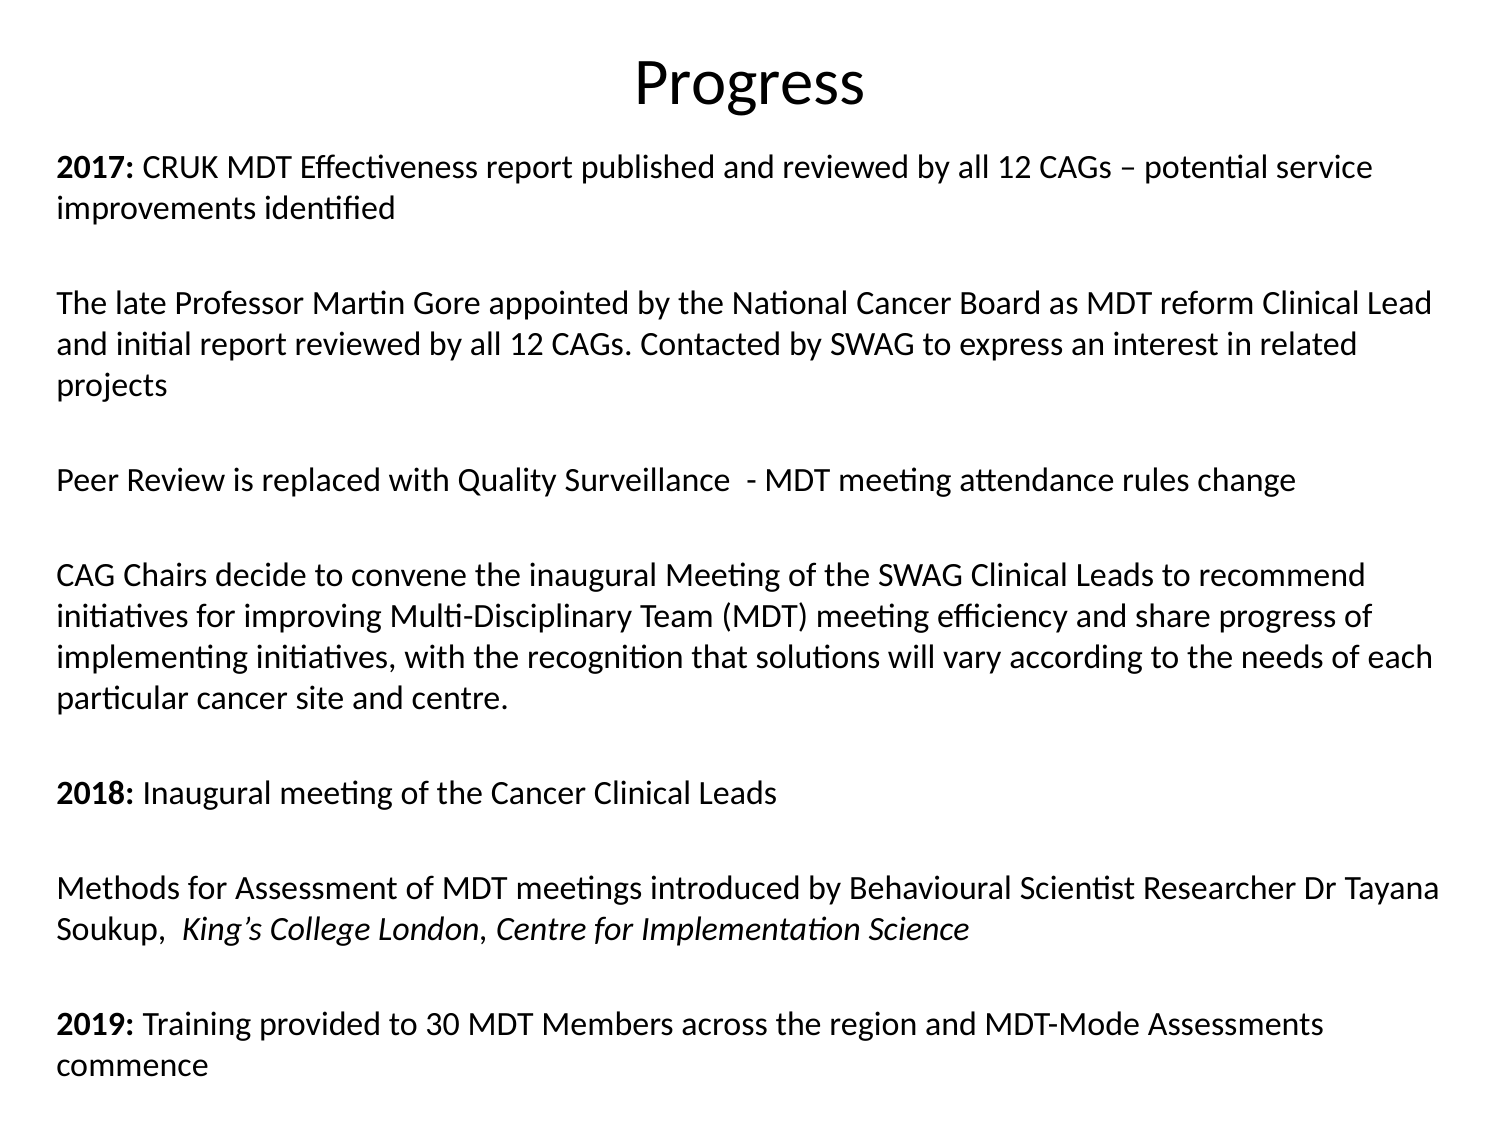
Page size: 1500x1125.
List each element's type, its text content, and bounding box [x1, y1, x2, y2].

list 2017: CRUK MDT Effectiveness report published and reviewed by all 12 CAGs – potential service improvements identified The late Professor Martin Gore appointed by the National Cancer Board as MDT reform Clinical Lead and initial report reviewed by all 12 CAGs. Contacted by SWAG to express an interest in related projects Peer Review is replaced with Quality Surveillance - MDT meeting attendance rules change CAG Chairs decide to convene the inaugural Meeting of the SWAG Clinical Leads to recommend initiatives for improving Multi-Disciplinary Team (MDT) meeting efficiency and share progress of implementing initiatives, with the recognition that solutions will vary according to the needs of each particular cancer site and centre. 2018: Inaugural meeting of the Cancer Clinical Leads Methods for Assessment of MDT meetings introduced by Behavioural Scientist Researcher Dr Tayana Soukup, King’s College London, Centre for Implementation Science 2019: Training provided to 30 MDT Members across the region and MDT-Mode Assessments commence [41, 137, 1459, 1094]
title Progress [75, 19, 1425, 137]
